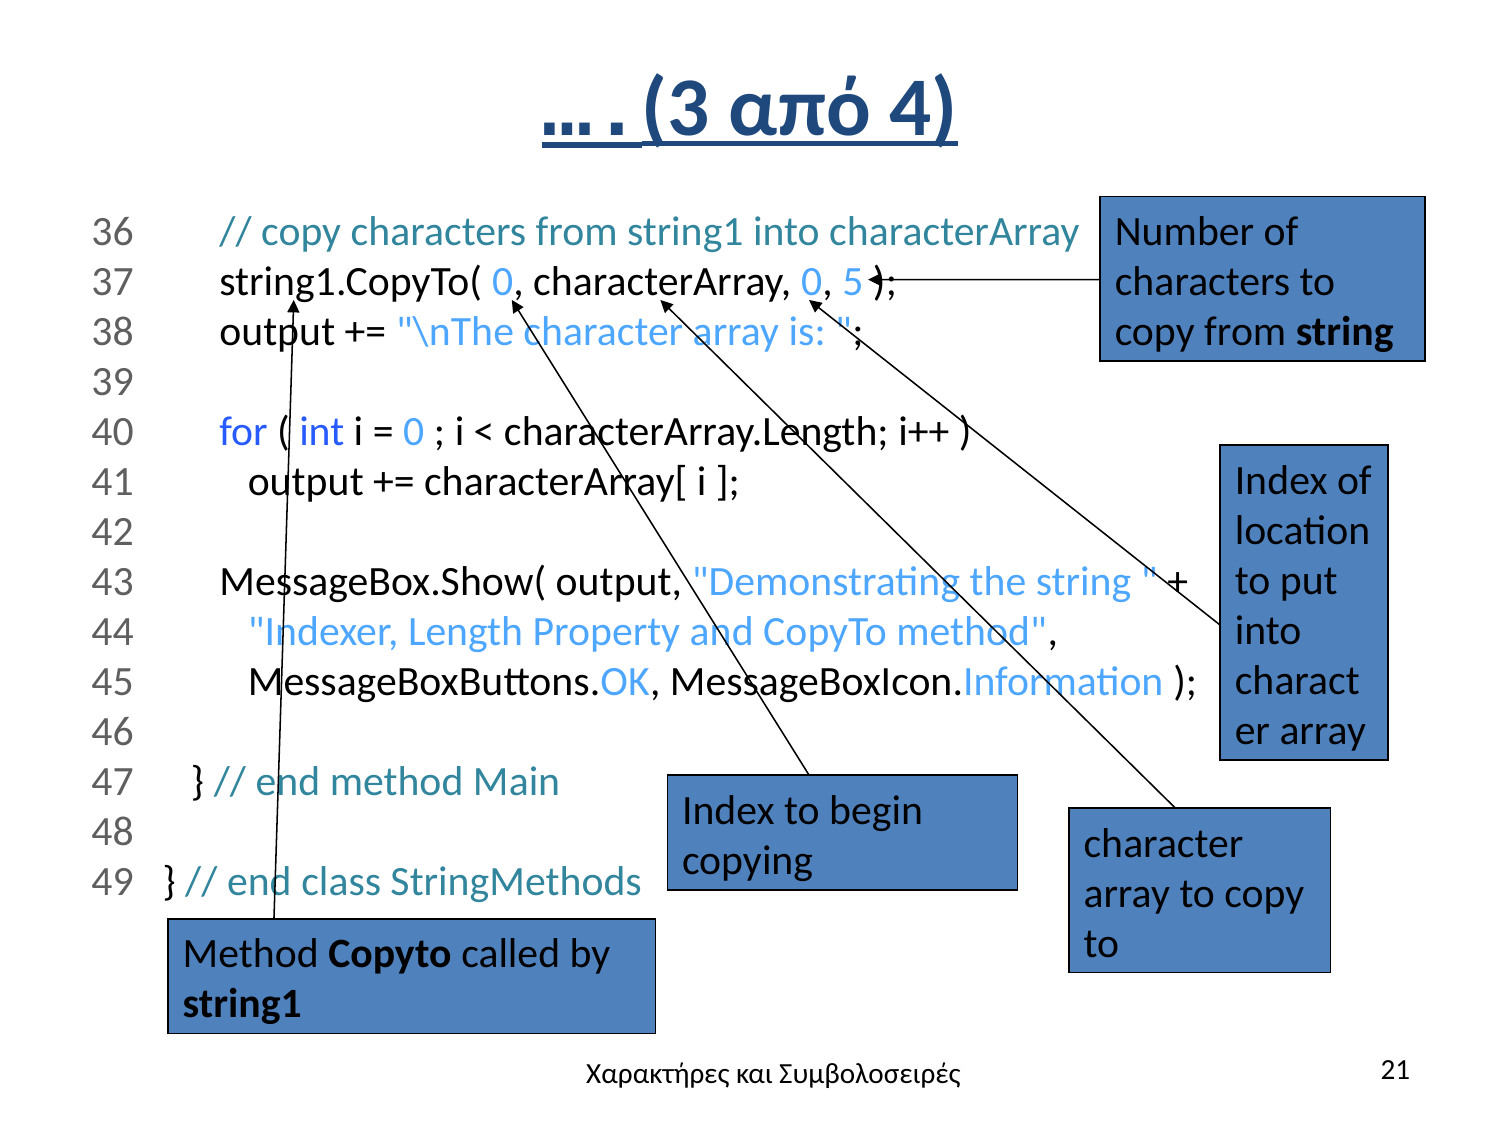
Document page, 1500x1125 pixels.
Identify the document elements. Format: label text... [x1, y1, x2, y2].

text_box [511, 299, 810, 776]
text_box [660, 299, 1176, 809]
title ….(3 από 4) [75, 0, 1425, 209]
text_box Method Copyto called by string1 [168, 918, 656, 1034]
text_box character array to copy to [1068, 807, 1331, 973]
text_box Index to begin copying [667, 775, 1018, 890]
text_box Number of characters to copy from string [1100, 196, 1425, 362]
text_box [273, 299, 300, 919]
text_box [809, 299, 1221, 626]
text_box Χαρακτήρες και Συμβολοσειρές [511, 1046, 1036, 1125]
text_box 21 [1074, 1042, 1425, 1103]
text_box [868, 273, 1100, 286]
text_box Index of location to put into character array [1219, 445, 1388, 760]
text_box 36 // copy characters from string1 into characterArray 37 string1.CopyTo( 0, characterArray, 0, 5 ); 38 output += "\nThe character array is: "; 39 40 for ( int i = 0 ; i < characterArray.Length; i++ ) 41 output += characterArray[ i ]; 42 43 MessageBox.Show( output, "Demonstrating the string " + 44 "Indexer, Length Property and CopyTo method", 45 MessageBoxButtons.OK, MessageBoxIcon.Information ); 46 47 } // end method Main 48 49 } // end class StringMethods [76, 196, 1425, 912]
